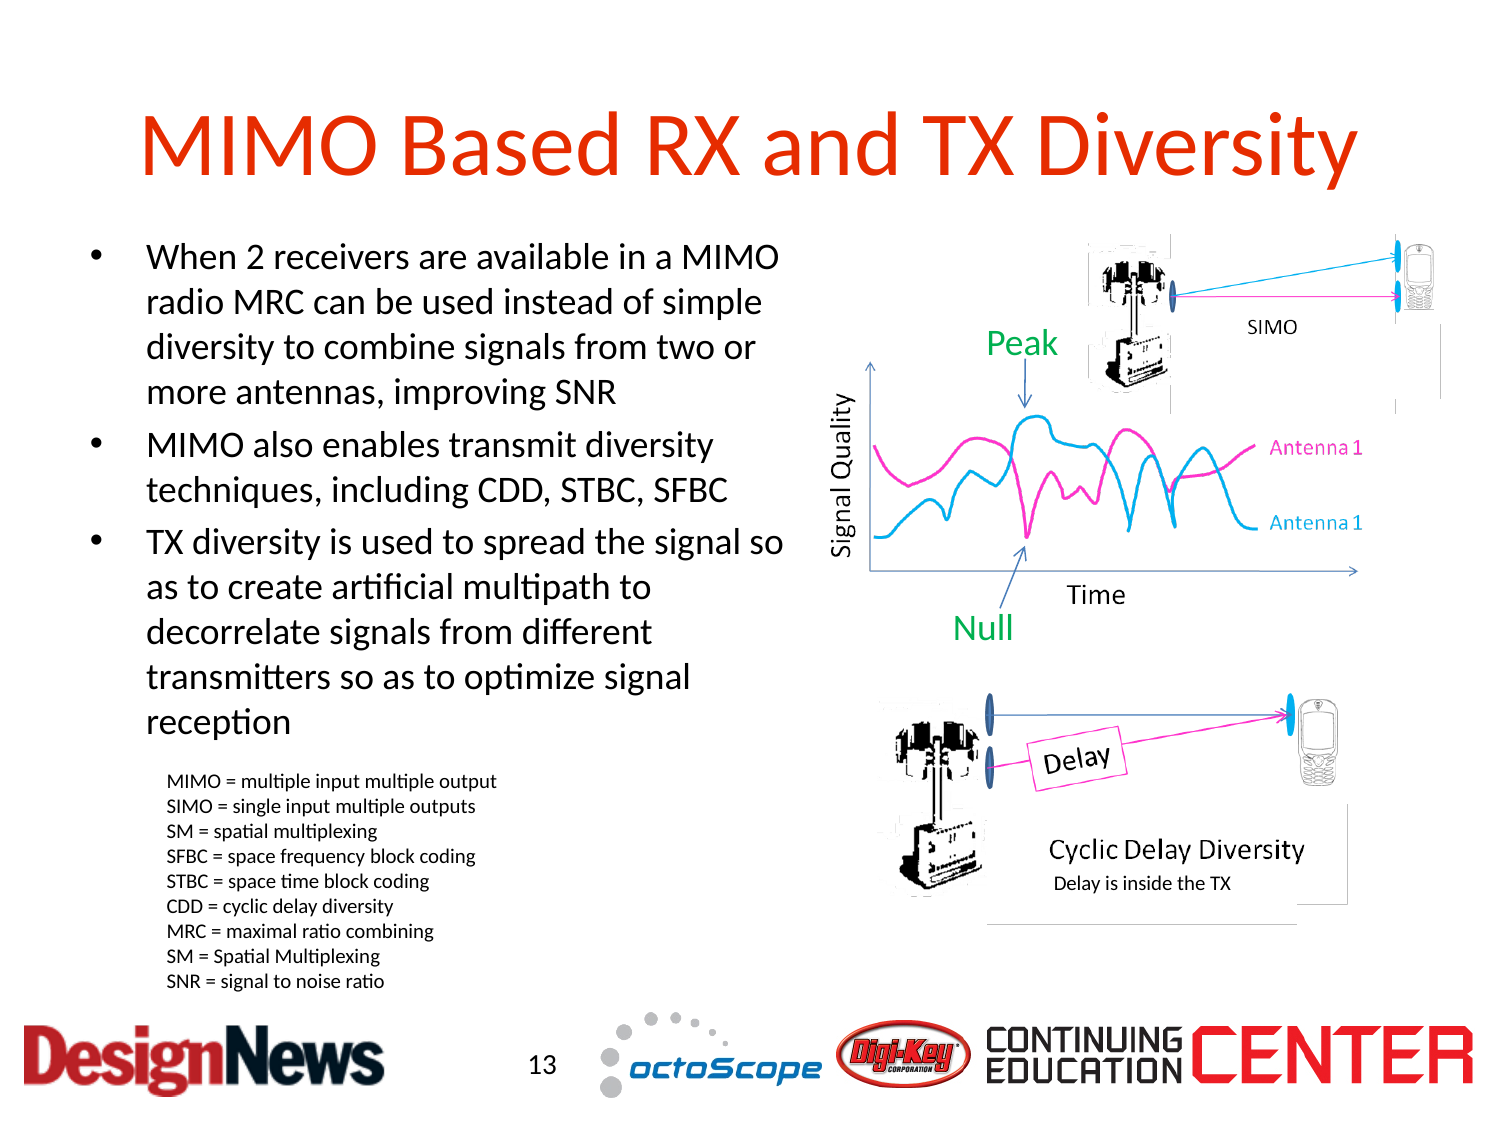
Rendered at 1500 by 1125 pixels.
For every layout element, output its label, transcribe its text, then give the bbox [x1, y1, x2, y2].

list When 2 receivers are available in a MIMO radio MRC can be used instead of simple diversity to combine signals from two or more antennas, improving SNR MIMO also enables transmit diversity techniques, including CDD, STBC, SFBC TX diversity is used to spread the signal so as to create artificial multipath to decorrelate signals from different transmitters so as to optimize signal reception [75, 224, 800, 968]
picture [24, 1024, 386, 1097]
picture [812, 233, 1441, 618]
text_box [980, 564, 1044, 590]
title MIMO Based RX and TX Diversity [75, 45, 1425, 233]
picture [874, 683, 1348, 926]
picture [600, 1012, 822, 1037]
text_box Null [938, 625, 1029, 656]
slide_number 13 [512, 1037, 863, 1098]
picture [836, 1020, 1475, 1088]
text_box MIMO = multiple input multiple output SIMO = single input multiple outputs SM = spatial multiplexing SFBC = space frequency block coding STBC = space time block coding CDD = cyclic delay diversity MRC = maximal ratio combining SM = Spatial Multiplexing SNR = signal to noise ratio [151, 760, 513, 1000]
